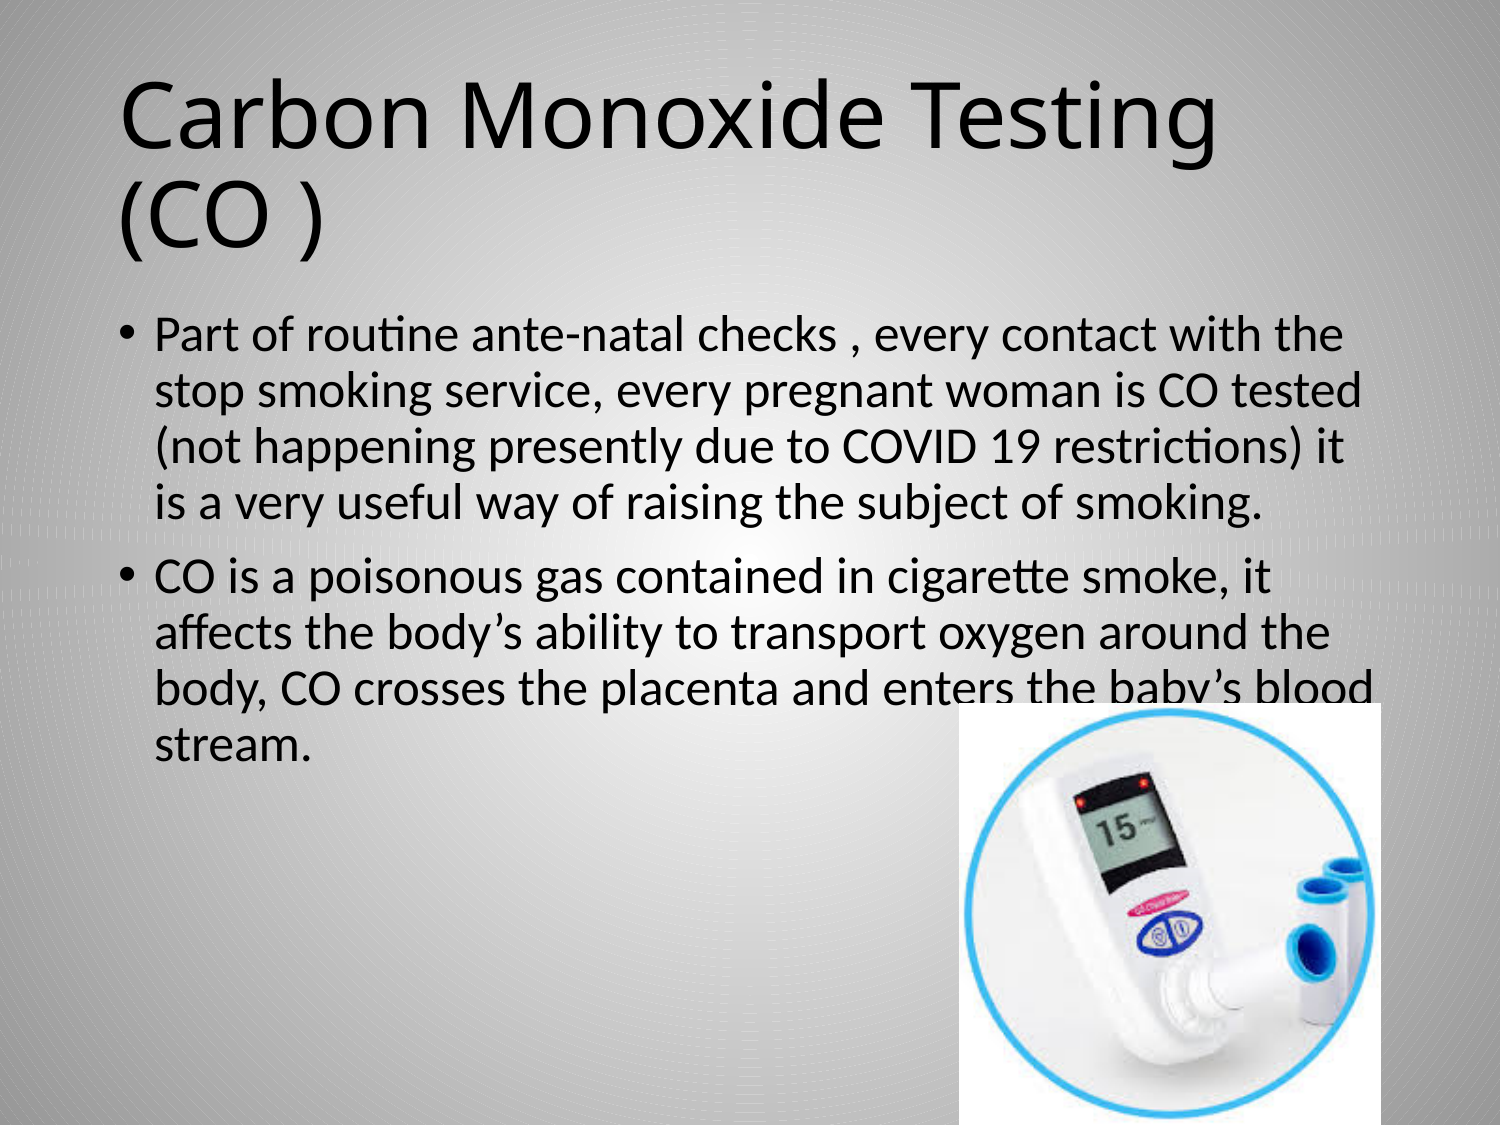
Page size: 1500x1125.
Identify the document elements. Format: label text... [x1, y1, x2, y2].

picture [958, 703, 1381, 1125]
list Part of routine ante-natal checks , every contact with the stop smoking service, every pregnant woman is CO tested (not happening presently due to COVID 19 restrictions) it is a very useful way of raising the subject of smoking. CO is a poisonous gas contained in cigarette smoke, it affects the body’s ability to transport oxygen around the body, CO crosses the placenta and enters the baby’s blood stream. [103, 299, 1397, 787]
title Carbon Monoxide Testing (CO ) [103, 59, 1397, 278]
